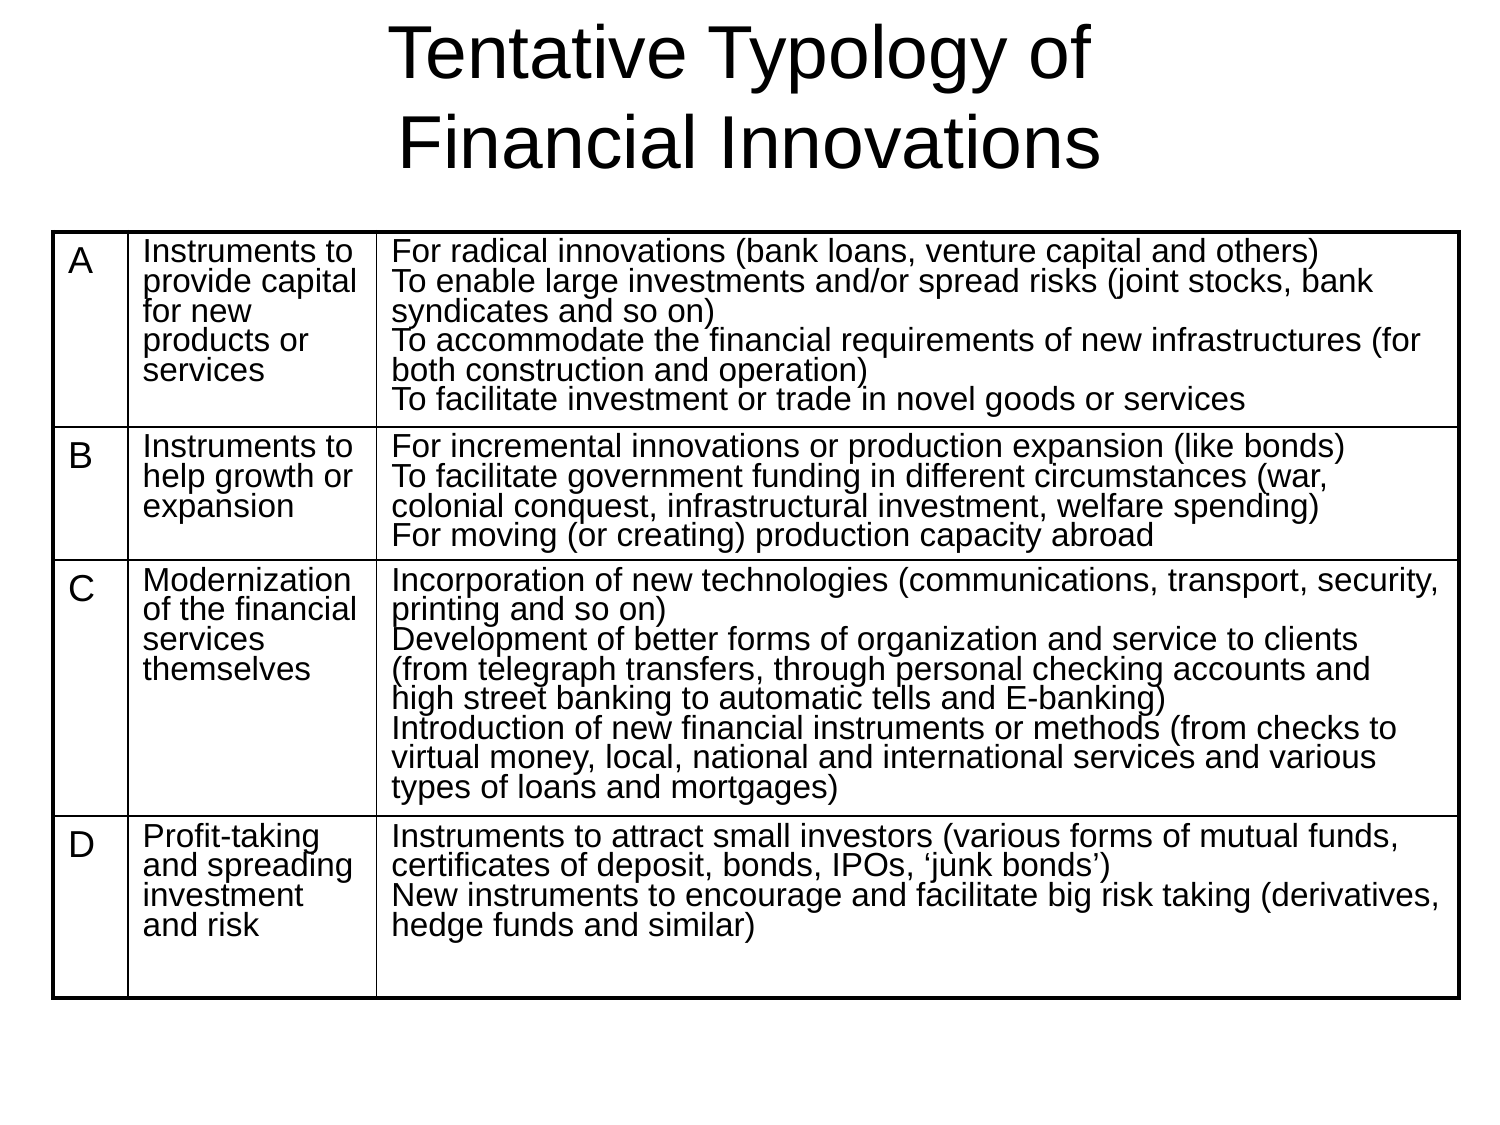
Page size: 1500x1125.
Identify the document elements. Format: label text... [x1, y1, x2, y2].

table_cell Profit-taking and spreading investment and risk [129, 817, 376, 996]
table_cell Instruments to attract small investors (various forms of mutual funds, certificates of deposit, bonds, IPOs, ‘junk bonds’) New instruments to encourage and facilitate big risk taking (derivatives, hedge funds and similar) [377, 817, 1457, 996]
table_header Instruments to provide capital for new products or services [129, 234, 376, 426]
table_cell Instruments to help growth or expansion [129, 428, 376, 559]
table_cell B [55, 428, 127, 559]
table_cell For incremental innovations or production expansion (like bonds) To facilitate government funding in different circumstances (war, colonial conquest, infrastructural investment, welfare spending) For moving (or creating) production capacity abroad [377, 428, 1457, 559]
table_cell Modernization of the financial services themselves [129, 561, 376, 815]
table_header For radical innovations (bank loans, venture capital and others) To enable large investments and/or spread risks (joint stocks, bank syndicates and so on) To accommodate the financial requirements of new infrastructures (for both construction and operation) To facilitate investment or trade in novel goods or services [377, 234, 1457, 426]
table_cell C [55, 561, 127, 815]
table_cell D [55, 817, 127, 996]
table_header A [55, 234, 127, 426]
table_cell Incorporation of new technologies (communications, transport, security, printing and so on) Development of better forms of organization and service to clients (from telegraph transfers, through personal checking accounts and high street banking to automatic tells and E-banking) Introduction of new financial instruments or methods (from checks to virtual money, local, national and international services and various types of loans and mortgages) [377, 561, 1457, 815]
title Tentative Typology of Financial Innovations [112, 24, 1388, 163]
